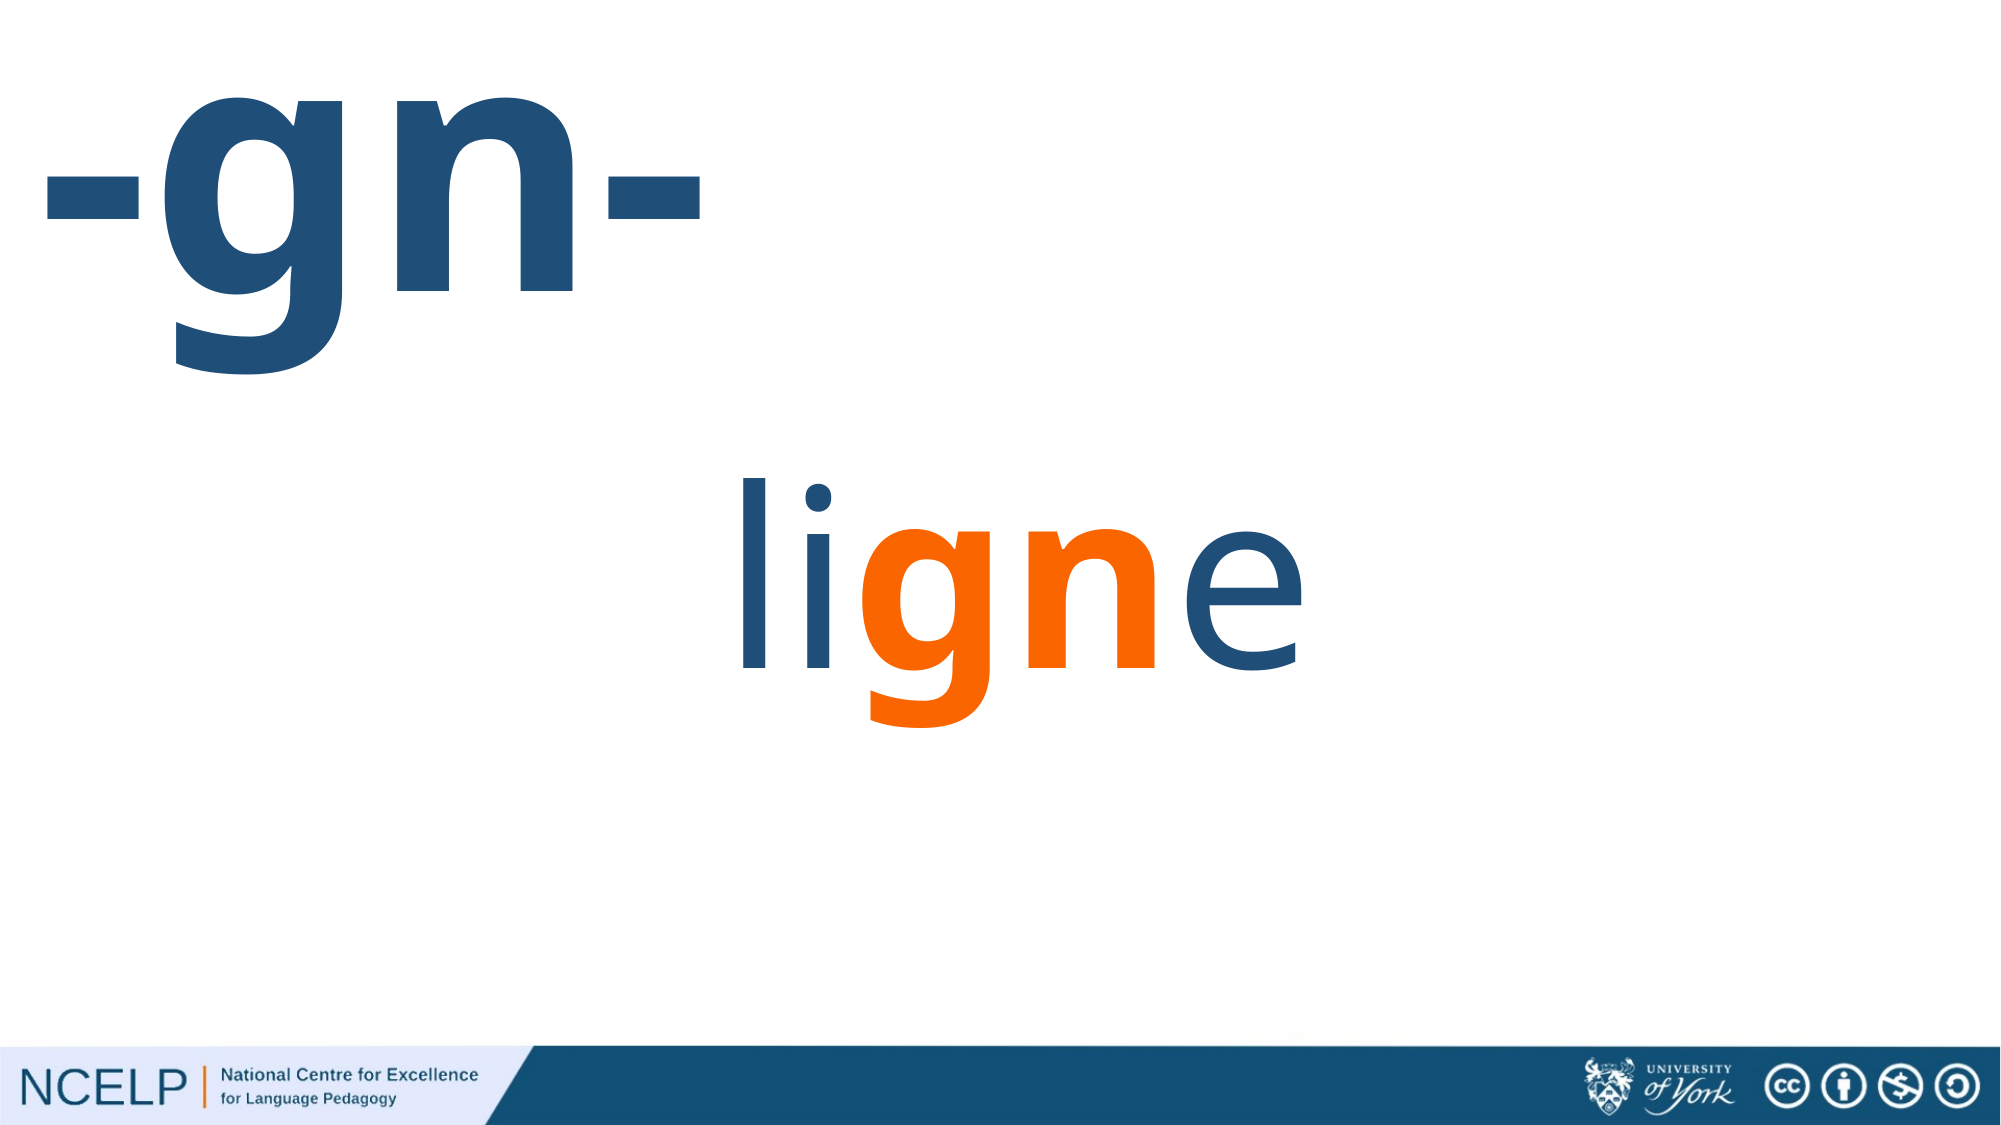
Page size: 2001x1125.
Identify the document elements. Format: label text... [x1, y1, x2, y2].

text_box ligne [707, 411, 1330, 726]
title -gn- [23, 0, 1749, 154]
picture [0, 0, 2001, 1125]
